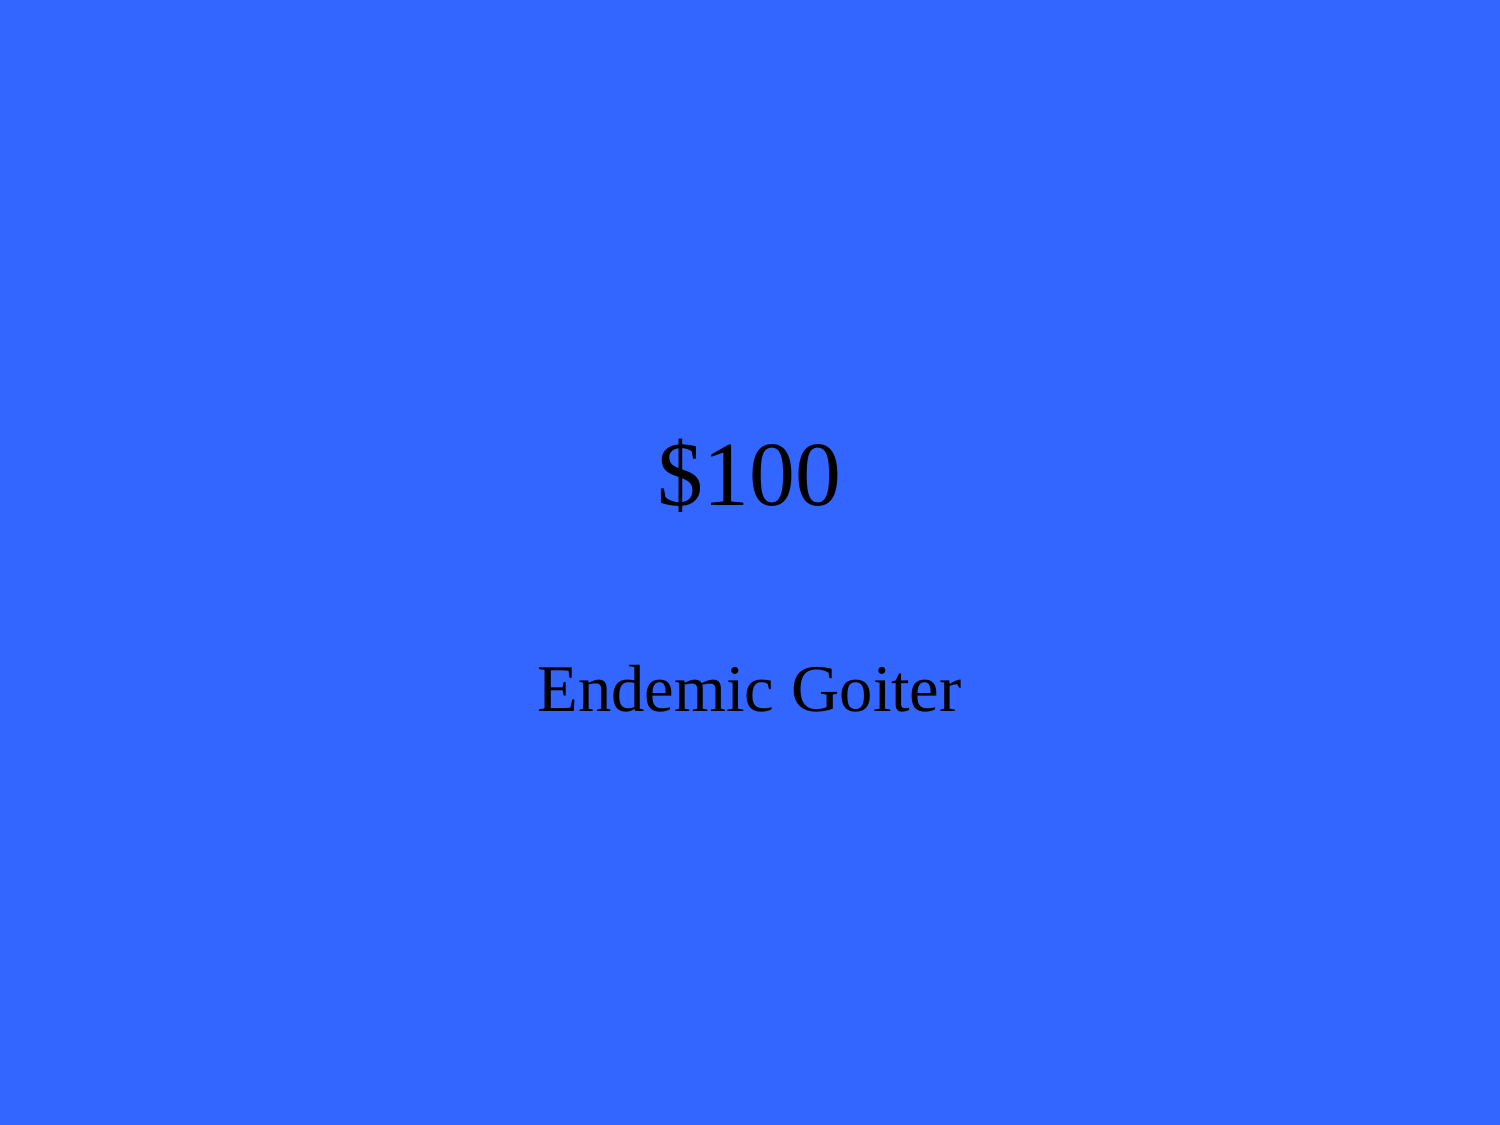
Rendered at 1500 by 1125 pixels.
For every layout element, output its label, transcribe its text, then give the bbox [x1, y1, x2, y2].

title $100 [112, 374, 1388, 563]
subtitle Endemic Goiter [224, 637, 1276, 926]
